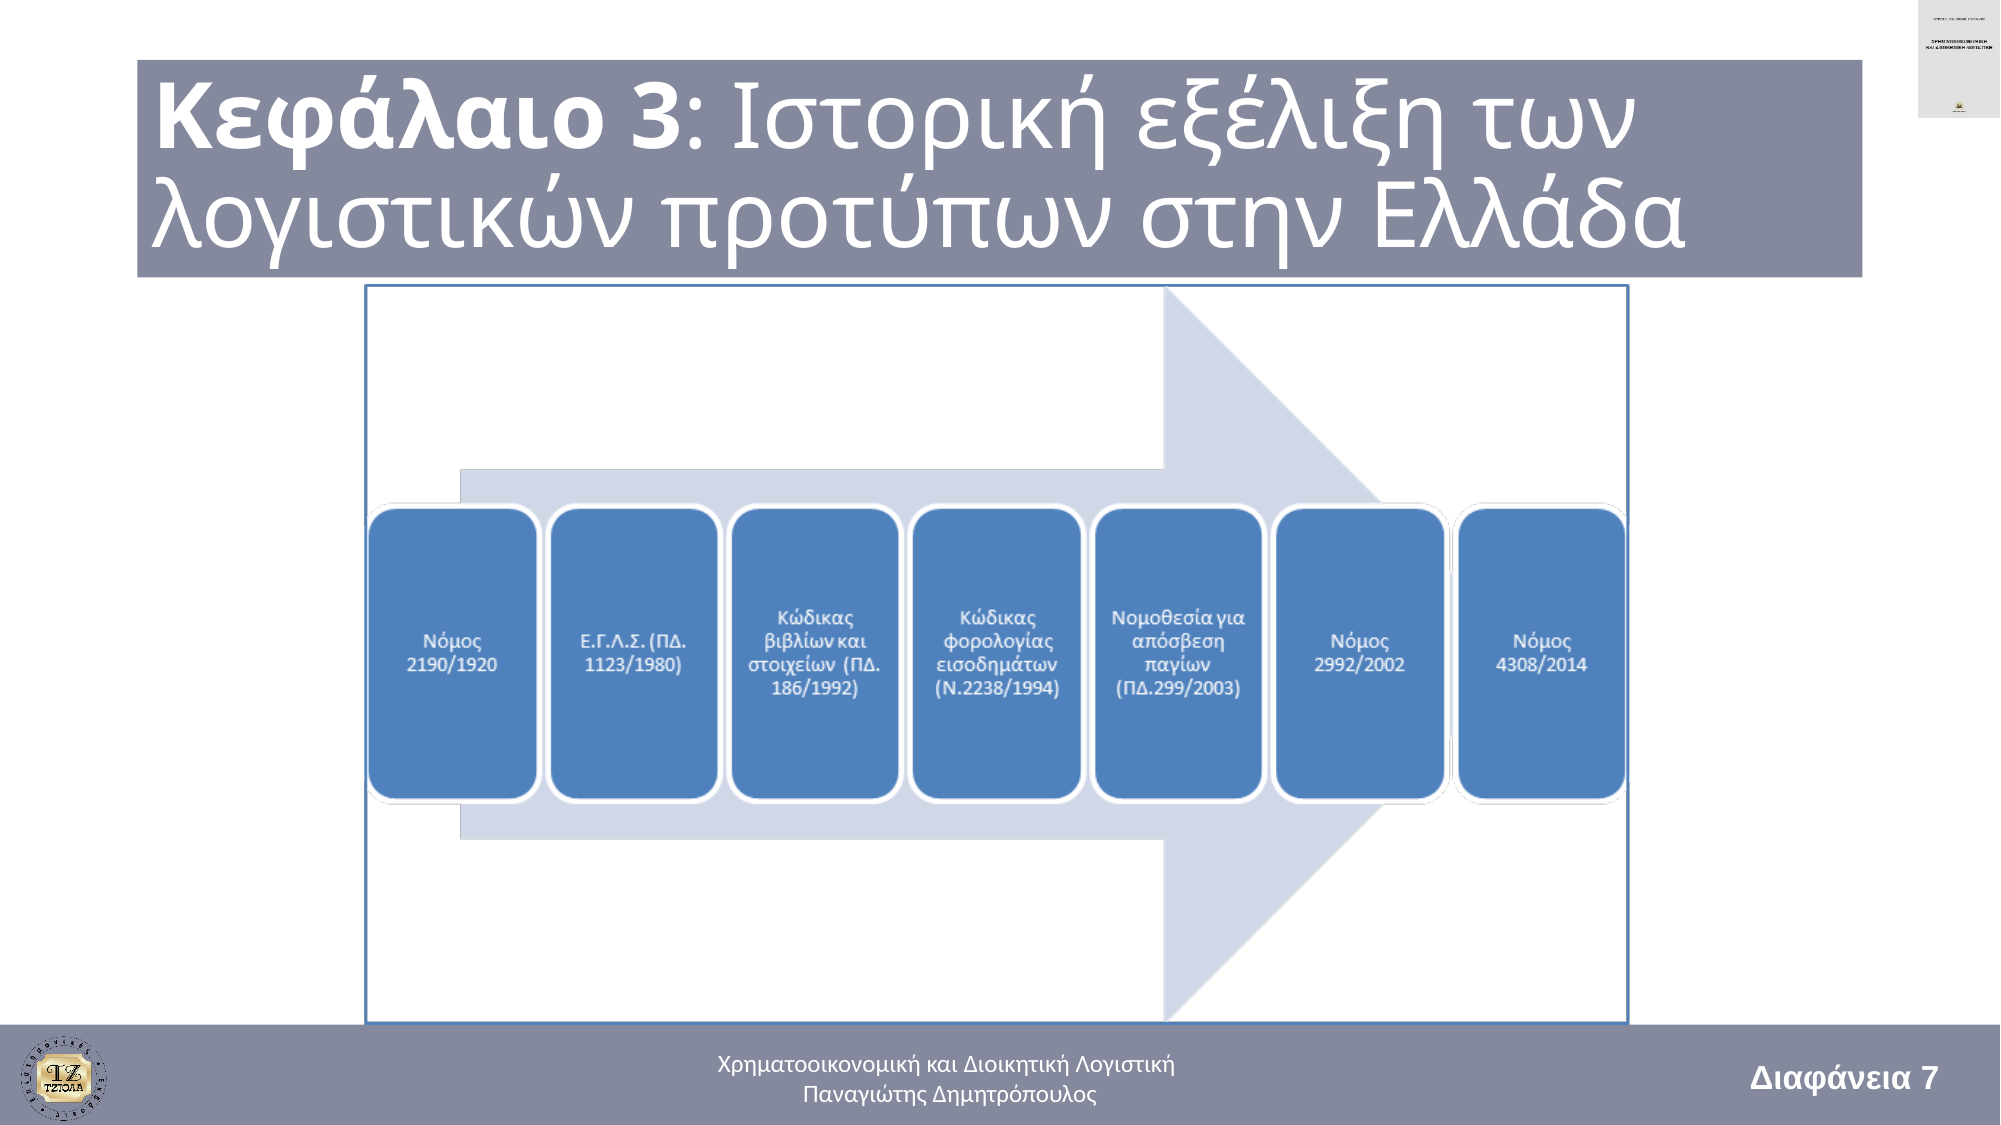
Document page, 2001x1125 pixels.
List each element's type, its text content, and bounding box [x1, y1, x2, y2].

text_box Χρηματοοικονομική και Διοικητική Λογιστική Παναγιώτης Δημητρόπουλος [152, 1055, 1742, 1125]
picture [1918, 0, 2000, 118]
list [363, 284, 1631, 1025]
picture [18, 1035, 109, 1123]
text_box [0, 1024, 2000, 1125]
text_box Διαφάνεια 7 [1644, 1048, 1954, 1125]
title Κεφάλαιο 3: Ιστορική εξέλιξη των λογιστικών προτύπων στην Ελλάδα [137, 59, 1863, 278]
